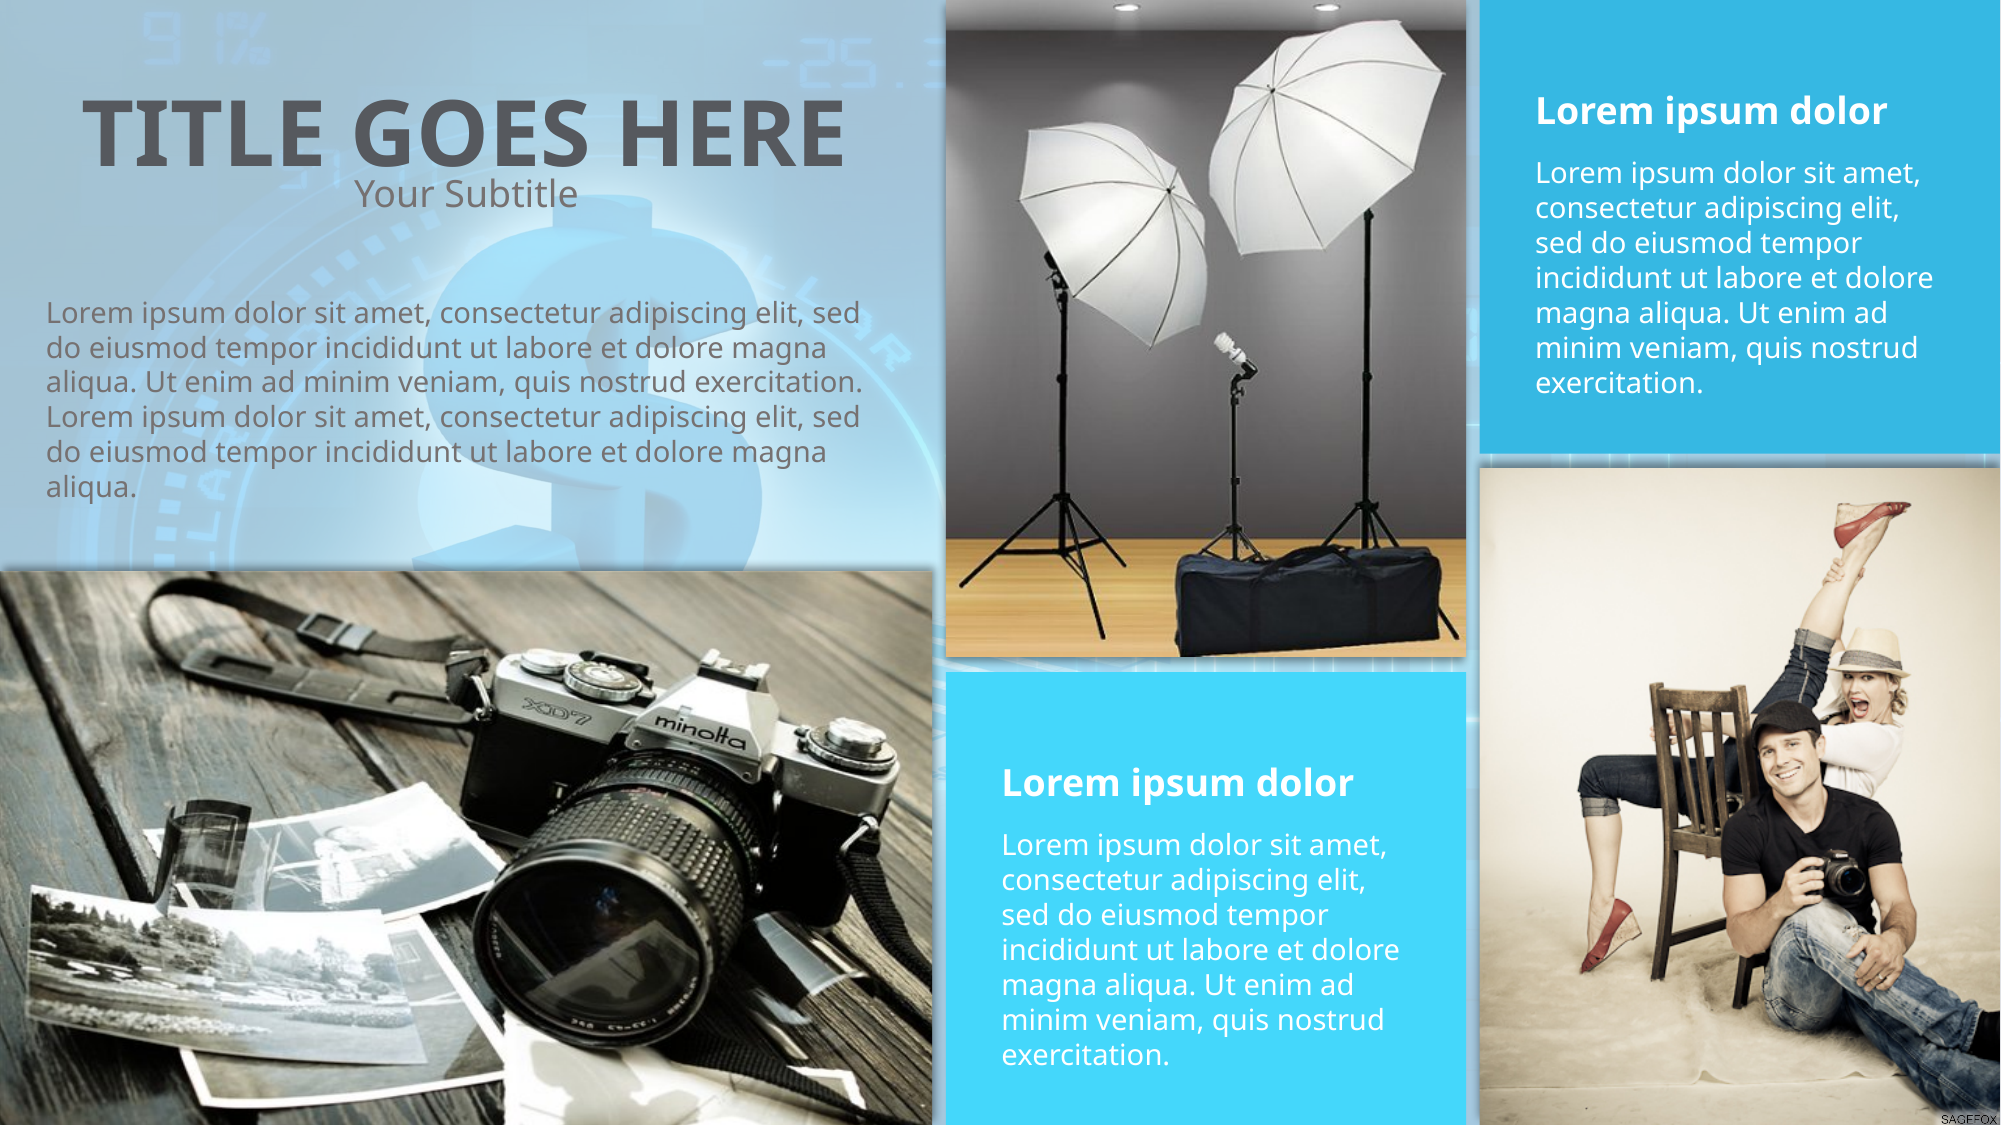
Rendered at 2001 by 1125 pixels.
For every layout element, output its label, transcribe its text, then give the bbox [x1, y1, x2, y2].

text_box Lorem ipsum dolor sit amet, consectetur adipiscing elit, sed do eiusmod tempor incididunt ut labore et dolore magna aliqua. Ut enim ad minim veniam, quis nostrud exercitation. Lorem ipsum dolor sit amet, consectetur adipiscing elit, sed do eiusmod tempor incididunt ut labore et dolore magna aliqua. [31, 286, 918, 512]
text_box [1520, 79, 1960, 375]
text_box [986, 751, 1426, 1047]
text_box [1479, 468, 2000, 1125]
text_box [0, 571, 933, 1125]
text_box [13, 66, 918, 224]
text_box [945, 0, 1467, 657]
text_box [945, 671, 1467, 1125]
text_box [1479, 0, 2000, 455]
picture [1938, 1114, 1999, 1125]
